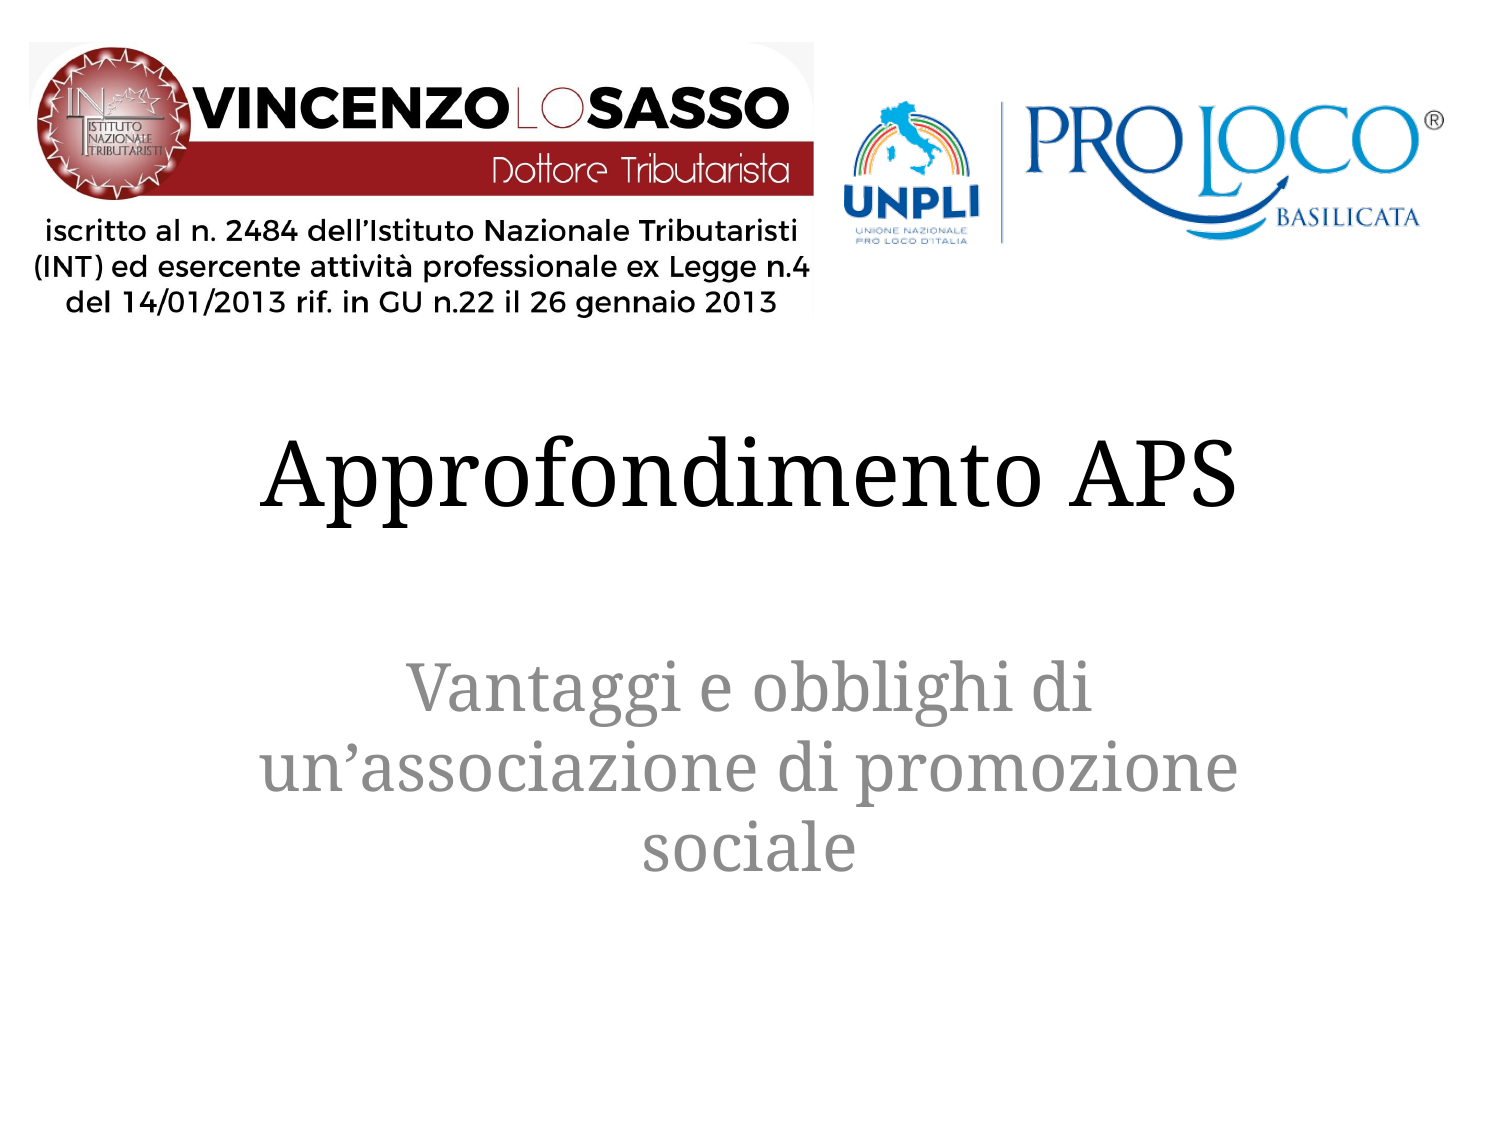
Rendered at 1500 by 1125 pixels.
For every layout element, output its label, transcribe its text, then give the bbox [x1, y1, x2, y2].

subtitle Vantaggi e obblighi di un’associazione di promozione sociale [225, 637, 1275, 925]
title Approfondimento APS [112, 349, 1388, 591]
picture [28, 42, 814, 318]
picture [844, 101, 1444, 244]
